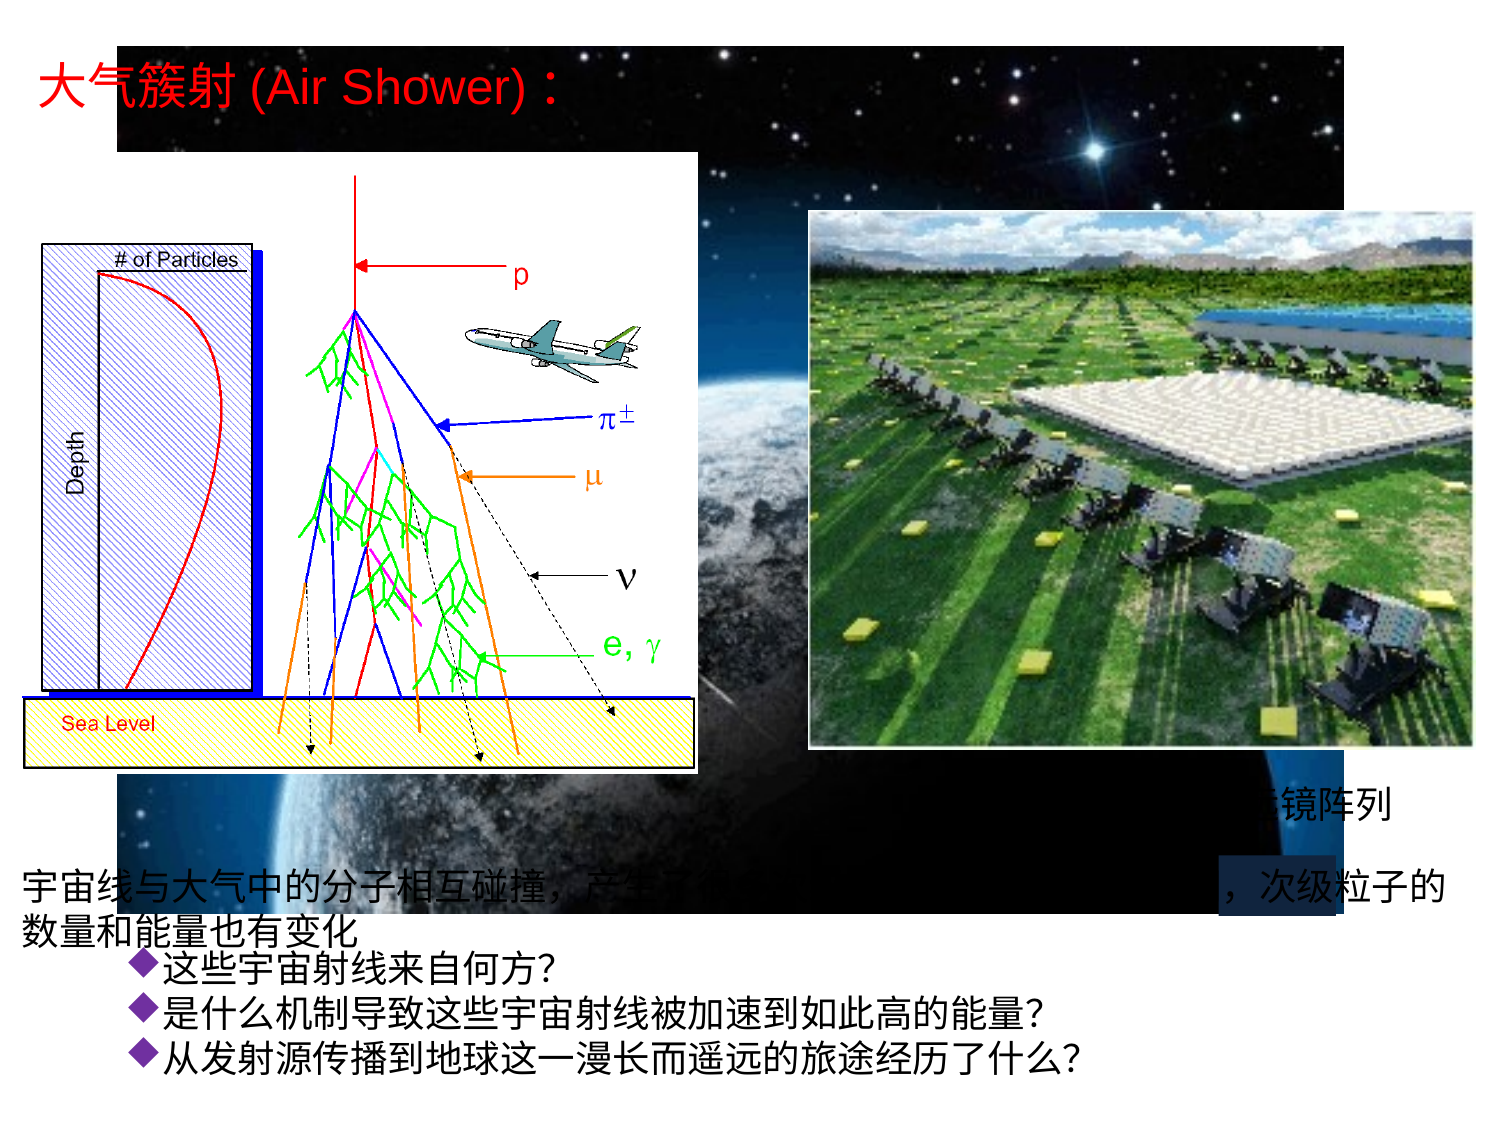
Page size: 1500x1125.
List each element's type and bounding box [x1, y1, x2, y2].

text_box [0, 46, 1470, 962]
text_box [105, 963, 1344, 1090]
